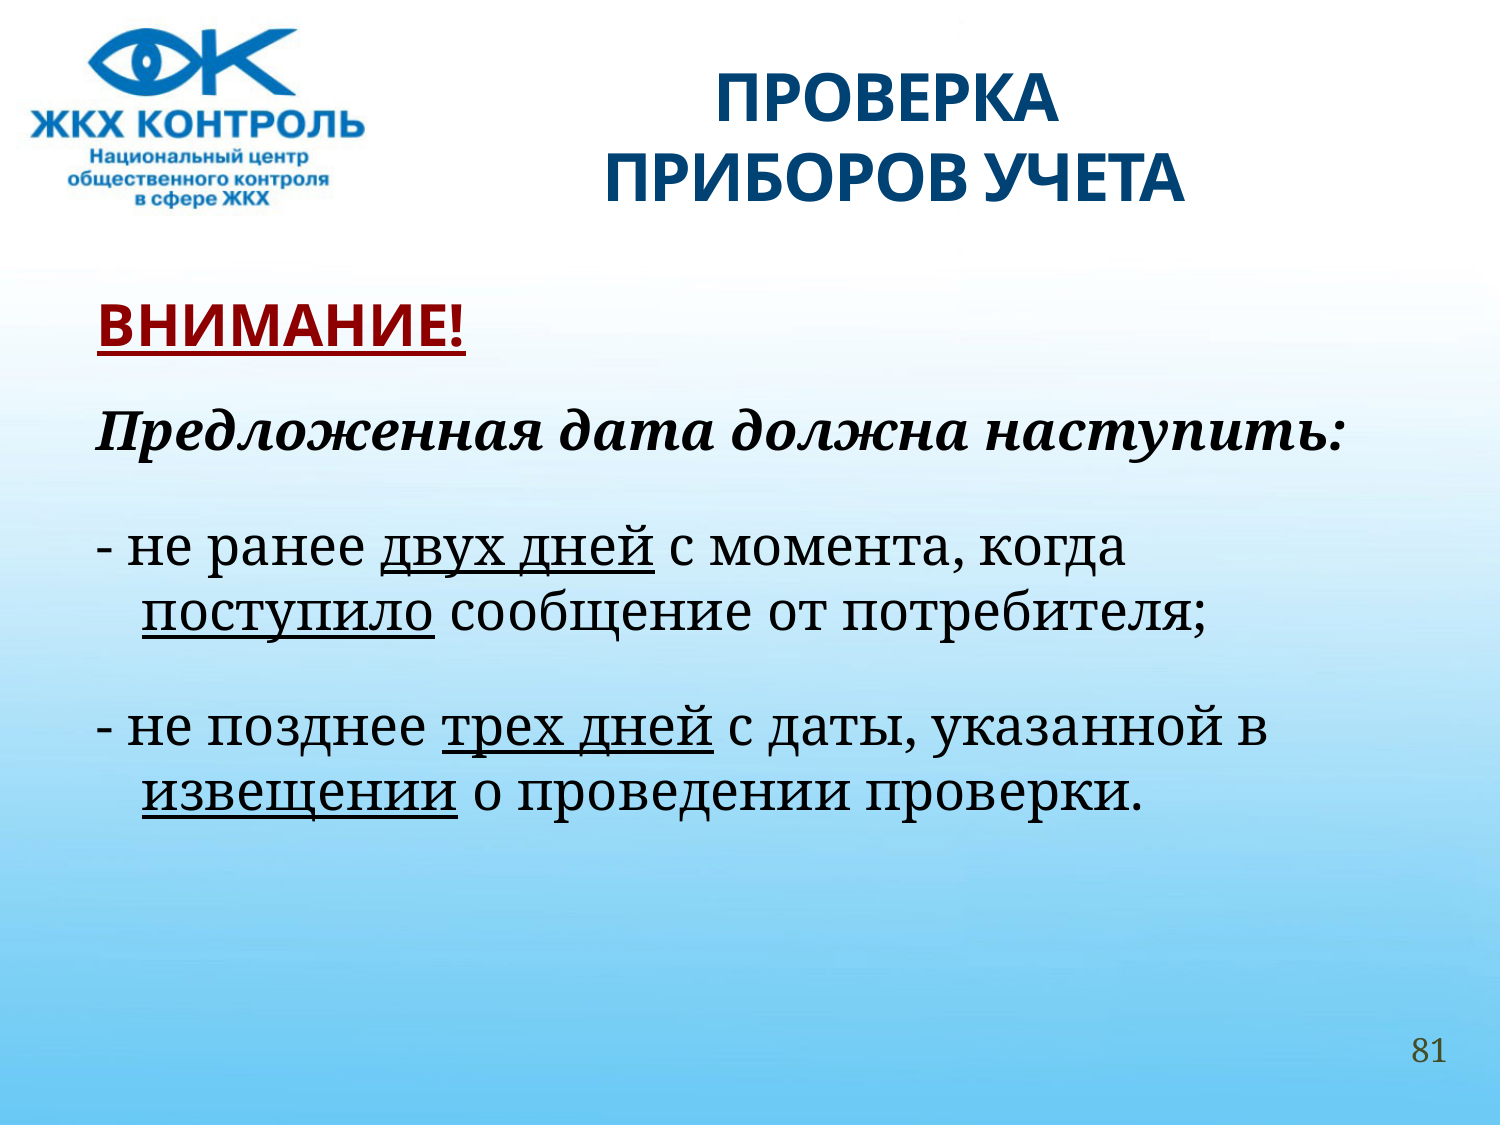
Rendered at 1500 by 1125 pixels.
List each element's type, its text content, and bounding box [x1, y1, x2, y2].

title ПРОВЕРКА ПРИБОРОВ УЧЕТА [363, 24, 1425, 223]
picture [0, 0, 1500, 1125]
slide_number 81 [1379, 1014, 1480, 1089]
list ВНИМАНИЕ! Предложенная дата должна наступить: - не ранее двух дней с момента, когда поступило сообщение от потребителя; - не позднее трех дней с даты, указанной в извещении о проведении проверки. [82, 281, 1432, 1008]
